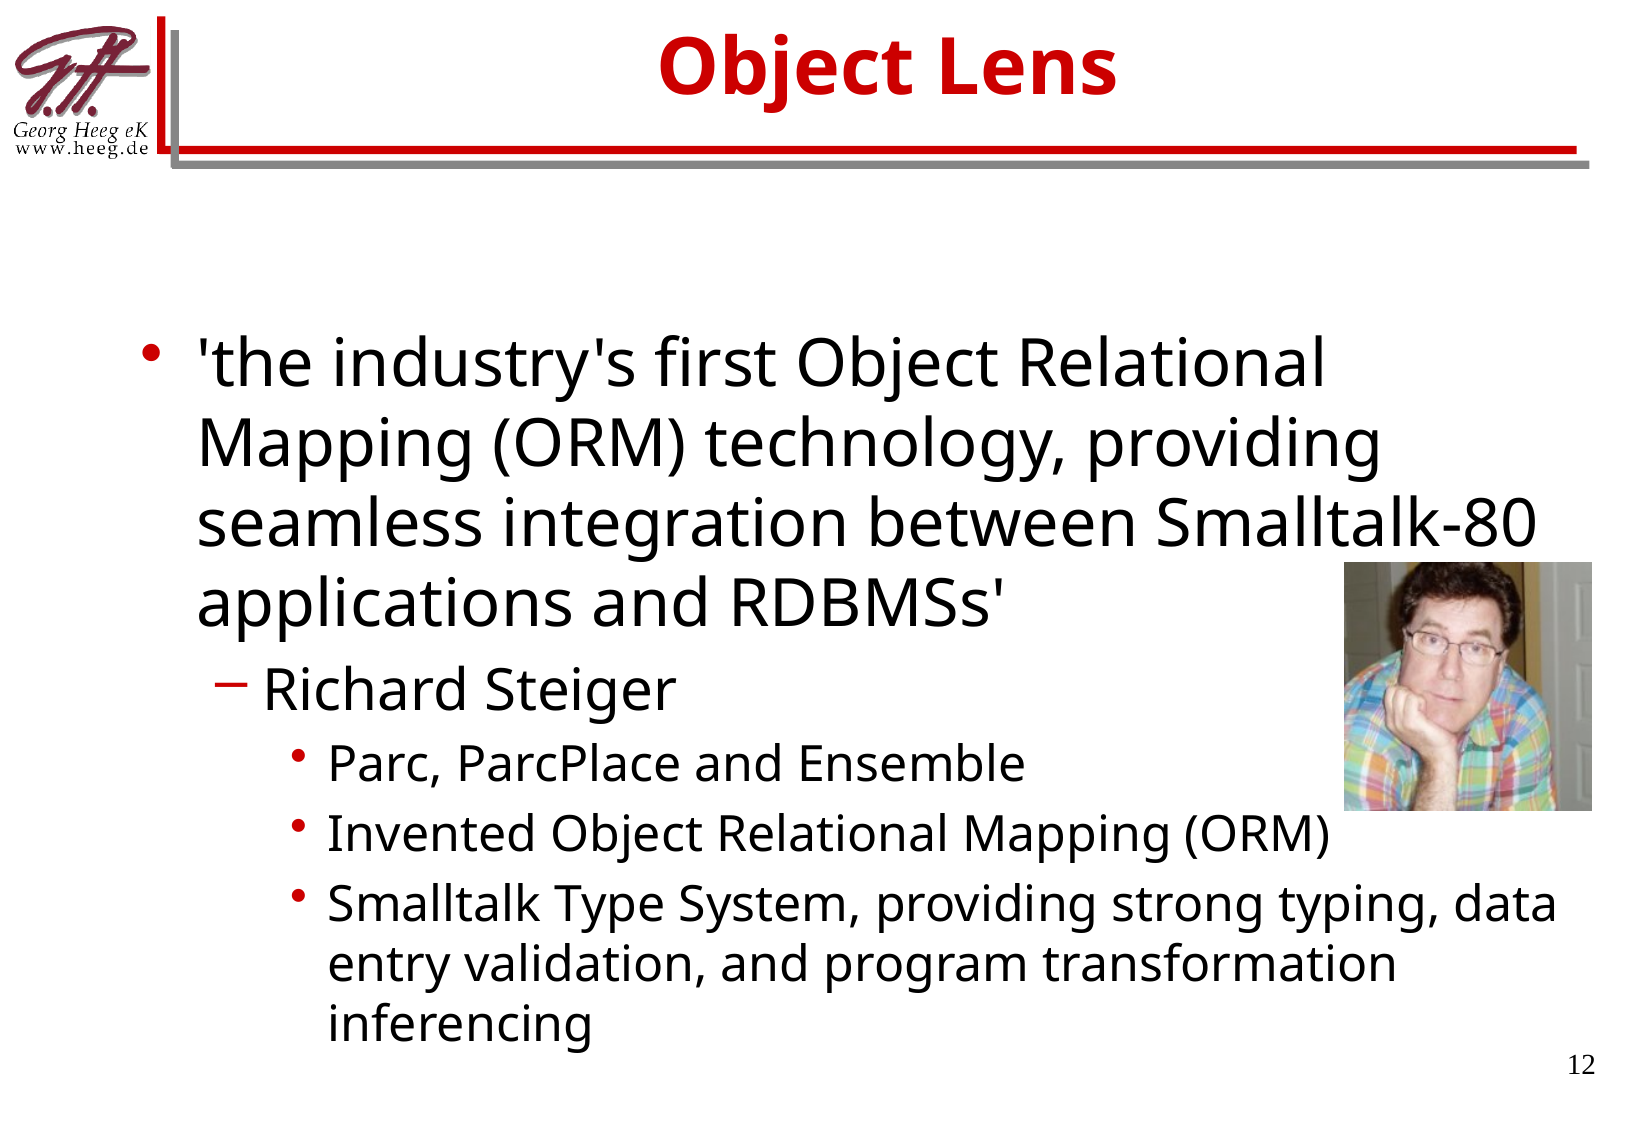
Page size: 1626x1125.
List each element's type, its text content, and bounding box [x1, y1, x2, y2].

picture [1343, 562, 1593, 811]
list 'the industry's first Object Relational Mapping (ORM) technology, providing seamless integration between Smalltalk-80 applications and RDBMSs' Richard Steiger Parc, ParcPlace and Ensemble Invented Object Relational Mapping (ORM) Smalltalk Type System, providing strong typing, data entry validation, and program transformation inferencing [125, 312, 1612, 988]
slide_number 12 [1272, 1025, 1612, 1100]
title Object Lens [150, 0, 1625, 125]
picture [0, 26, 161, 170]
